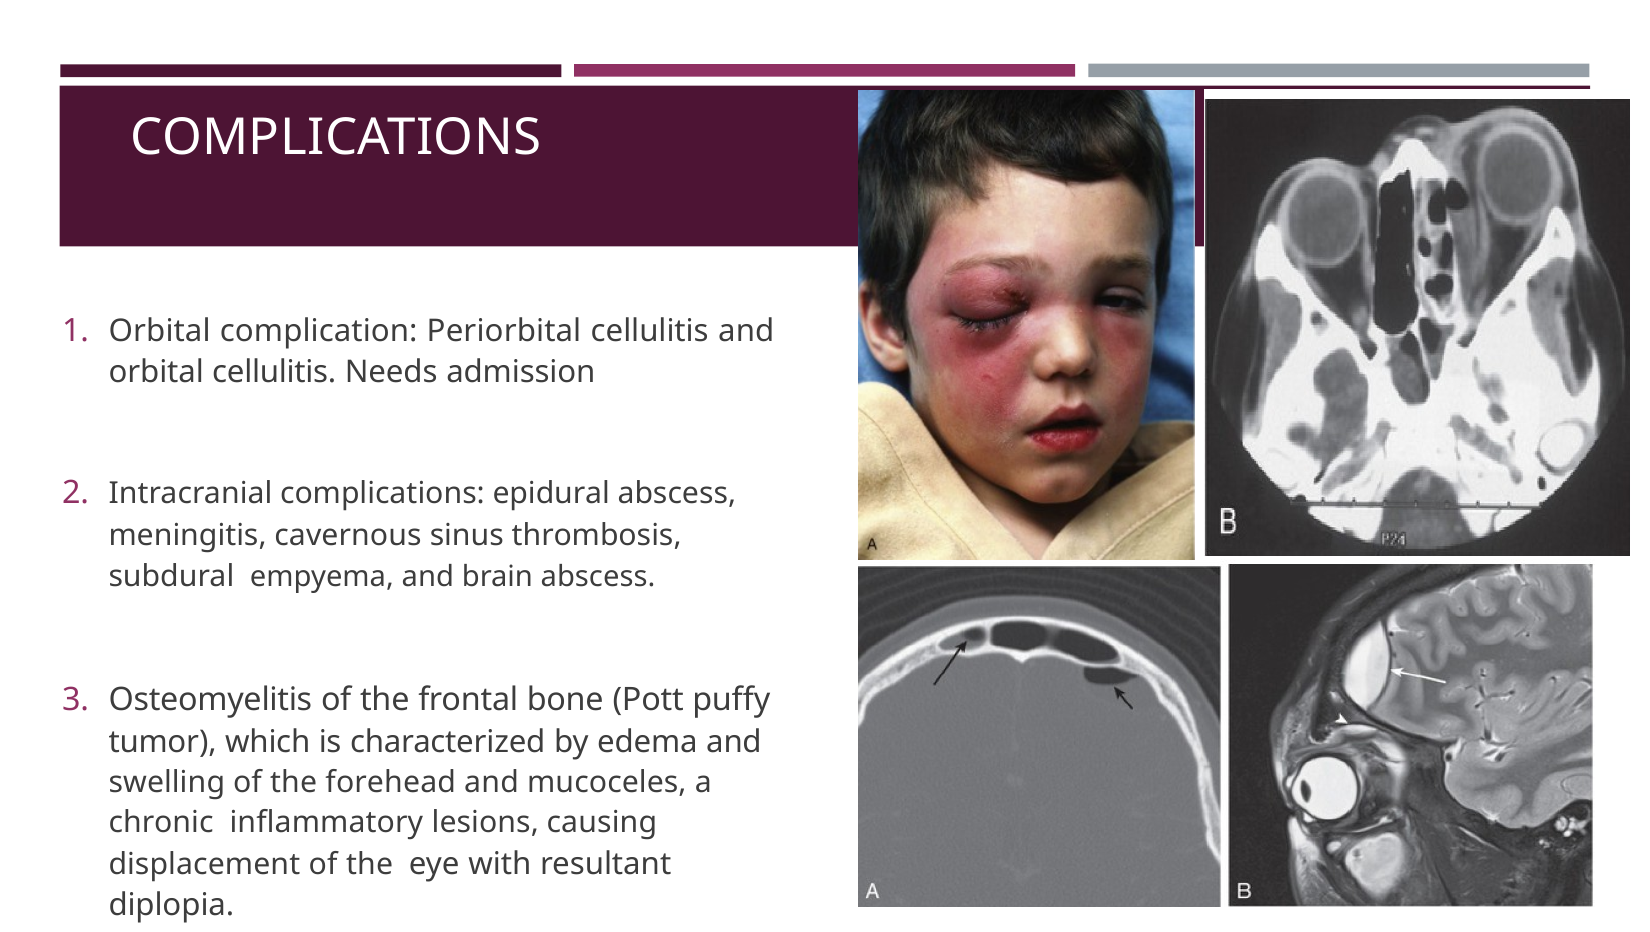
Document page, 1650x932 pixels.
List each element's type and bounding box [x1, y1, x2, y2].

text_box [857, 89, 1633, 907]
text_box [0, 0, 1650, 931]
